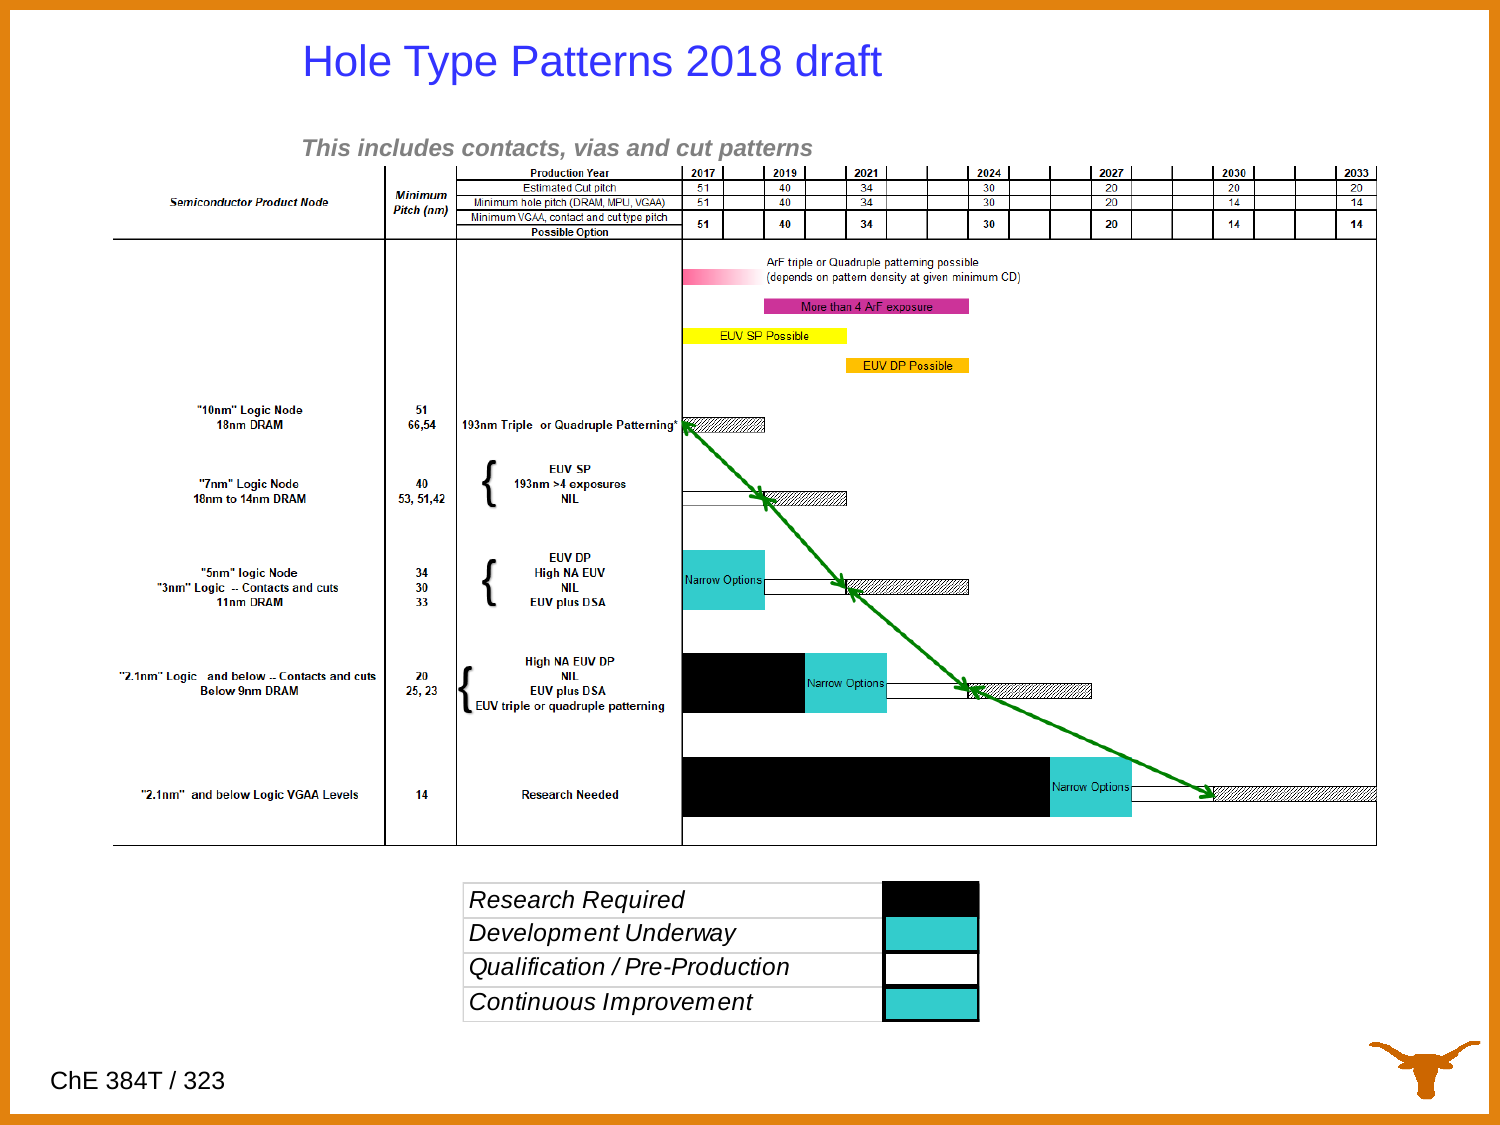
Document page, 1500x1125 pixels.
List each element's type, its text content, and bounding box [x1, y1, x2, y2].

picture [112, 165, 1378, 846]
picture [1368, 1040, 1481, 1100]
list This includes contacts, vias and cut patterns [286, 124, 1257, 164]
title Hole Type Patterns 2018 draft [287, 24, 1258, 94]
picture [462, 881, 982, 1024]
